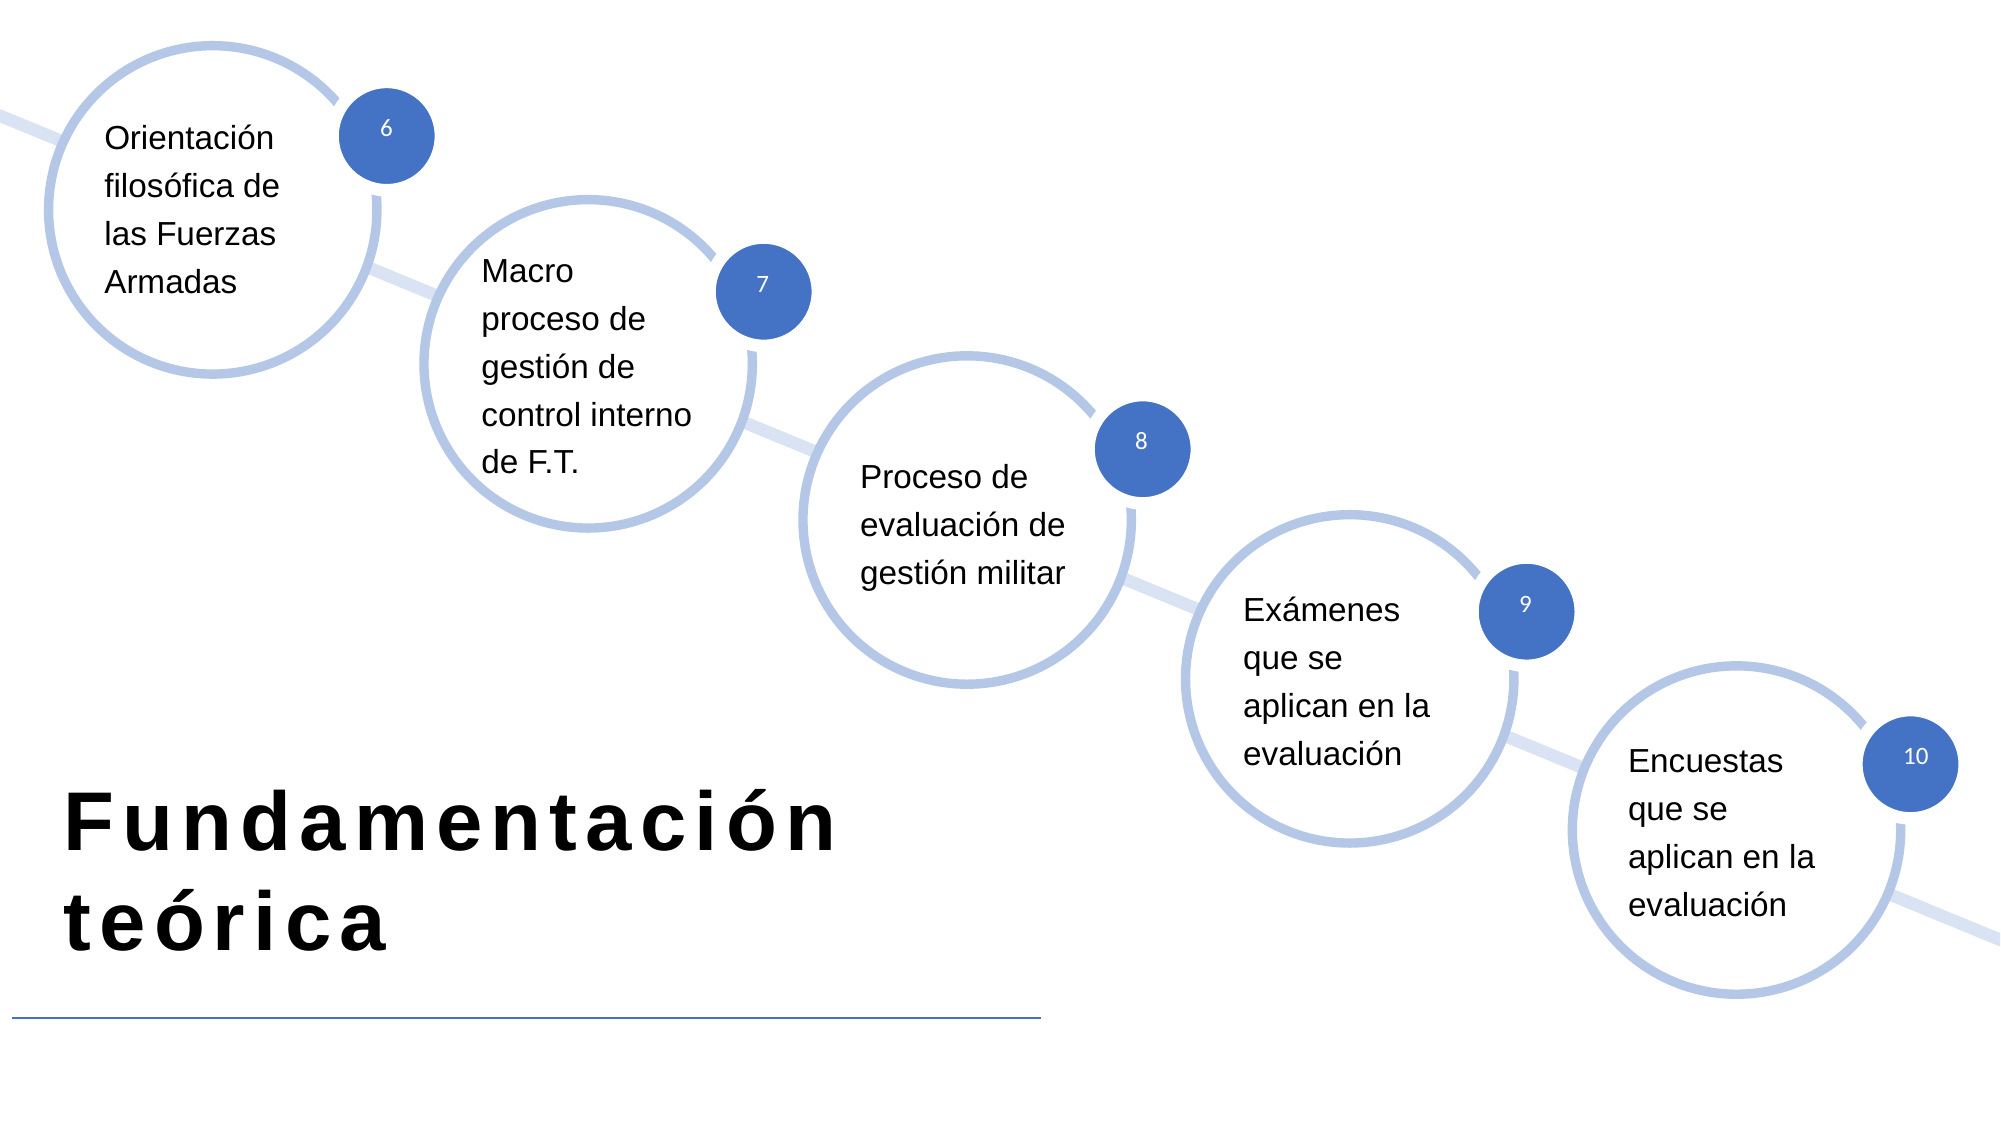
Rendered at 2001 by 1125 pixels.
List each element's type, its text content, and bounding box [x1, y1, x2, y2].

list Exámenes que se aplican en la evaluación [1228, 561, 1472, 791]
list Orientación filosófica de las Fuerzas Armadas [89, 90, 333, 319]
list Proceso de evaluación de gestión militar [845, 404, 1119, 634]
list Fundamentación teórica [48, 732, 874, 975]
list Macro proceso de gestión de control interno de F.T. [466, 246, 710, 476]
list Encuestas que se aplican en la evaluación [1613, 712, 1857, 942]
